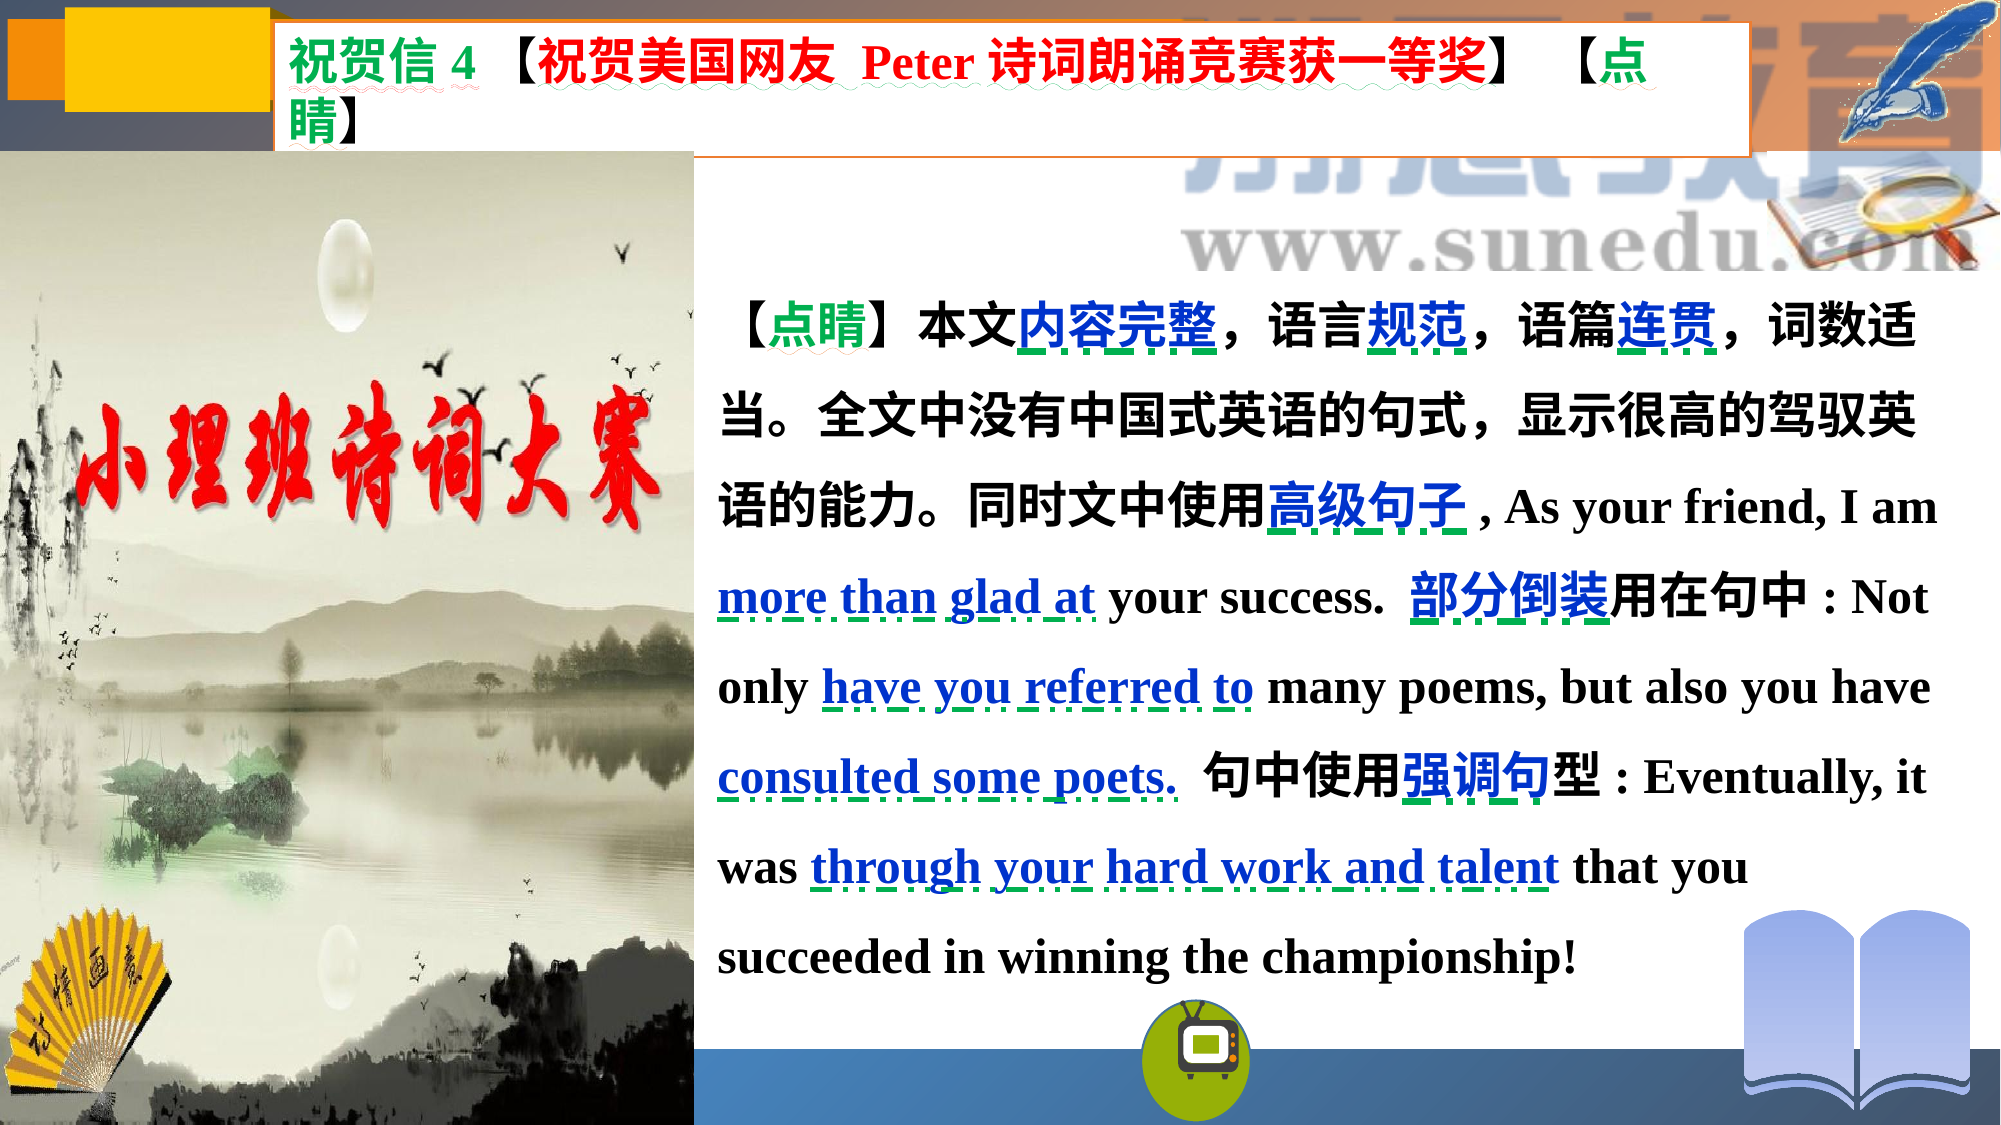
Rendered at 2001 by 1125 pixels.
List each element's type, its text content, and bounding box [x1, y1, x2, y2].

picture [0, 151, 694, 1125]
picture [1178, 0, 2000, 271]
title 【点睛】本文内容完整，语言规范，语篇连贯，词数适当。全文中没有中国式英语的句式，显示很高的驾驭英语的能力。同时文中使用高级句子, As your friend, I am more than glad at your success. 部分倒装用在句中: Not only have you referred to many poems, but also you have consulted some poets. 句中使用强调句型: Eventually, it was through your hard work and talent that you succeeded in winning the championship! [702, 256, 1966, 1063]
text_box 祝贺信4【祝贺美国网友 Peter诗词朗诵竞赛获一等奖】 【点睛】 [273, 21, 1752, 158]
